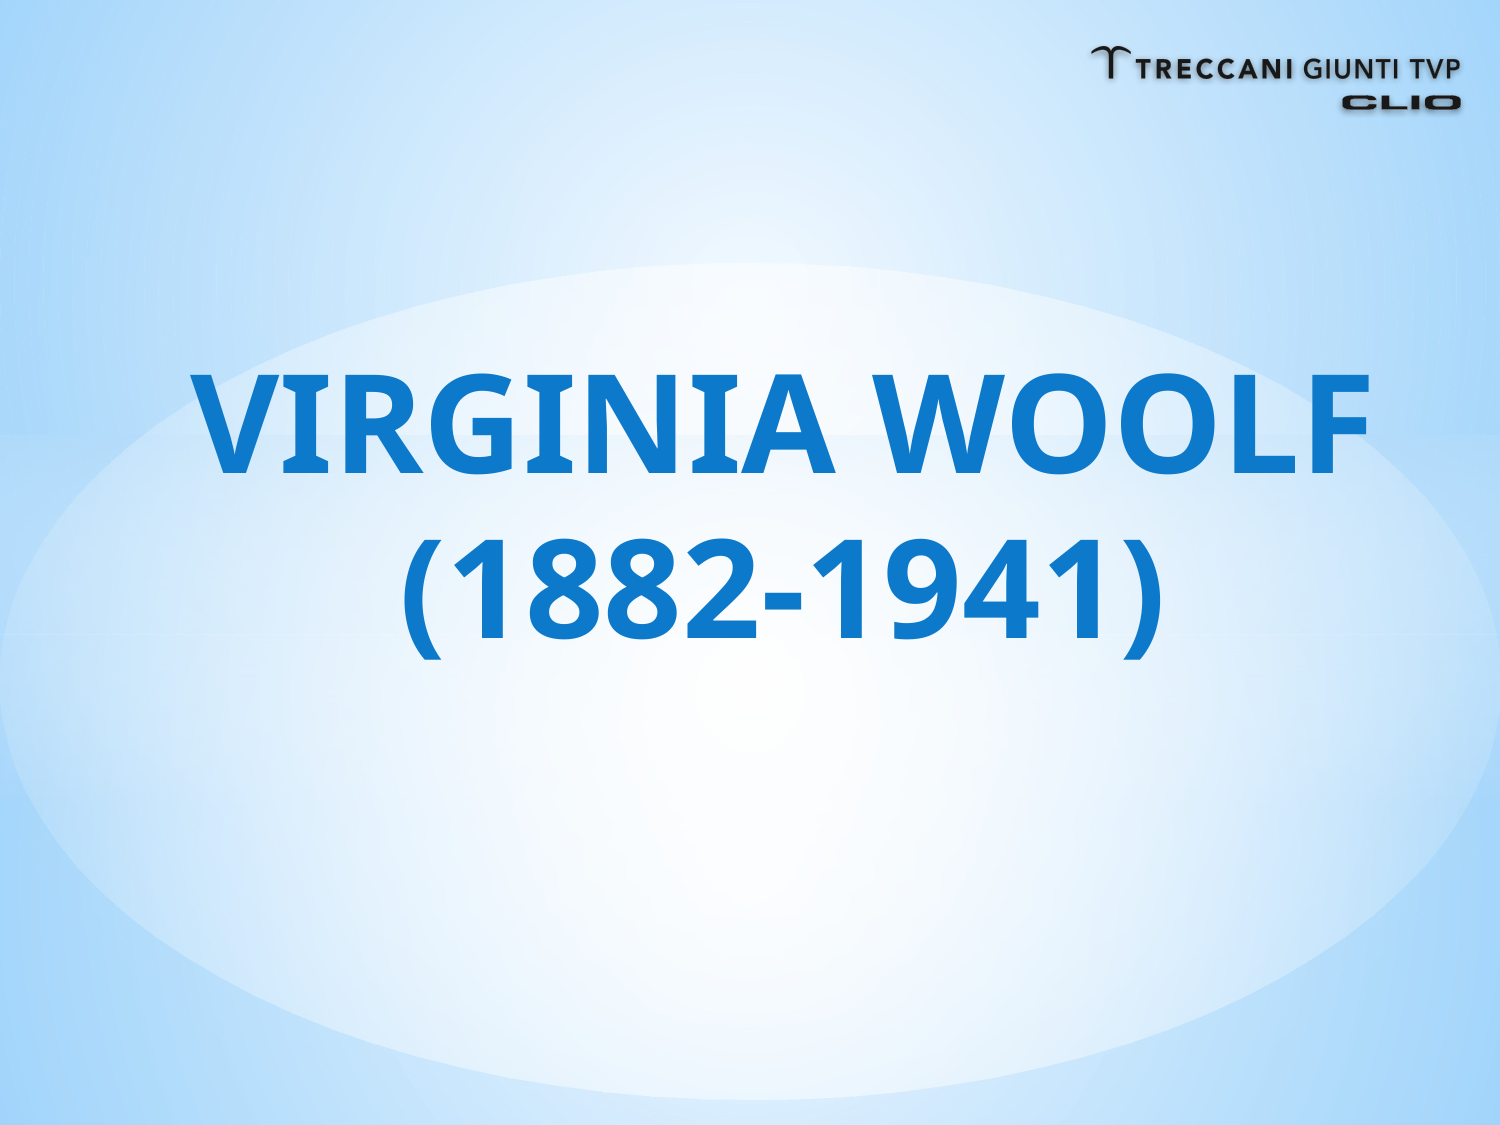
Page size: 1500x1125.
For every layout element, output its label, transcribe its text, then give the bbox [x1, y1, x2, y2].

text_box VIRGINIA WOOLF (1882-1941) [82, 328, 1455, 691]
